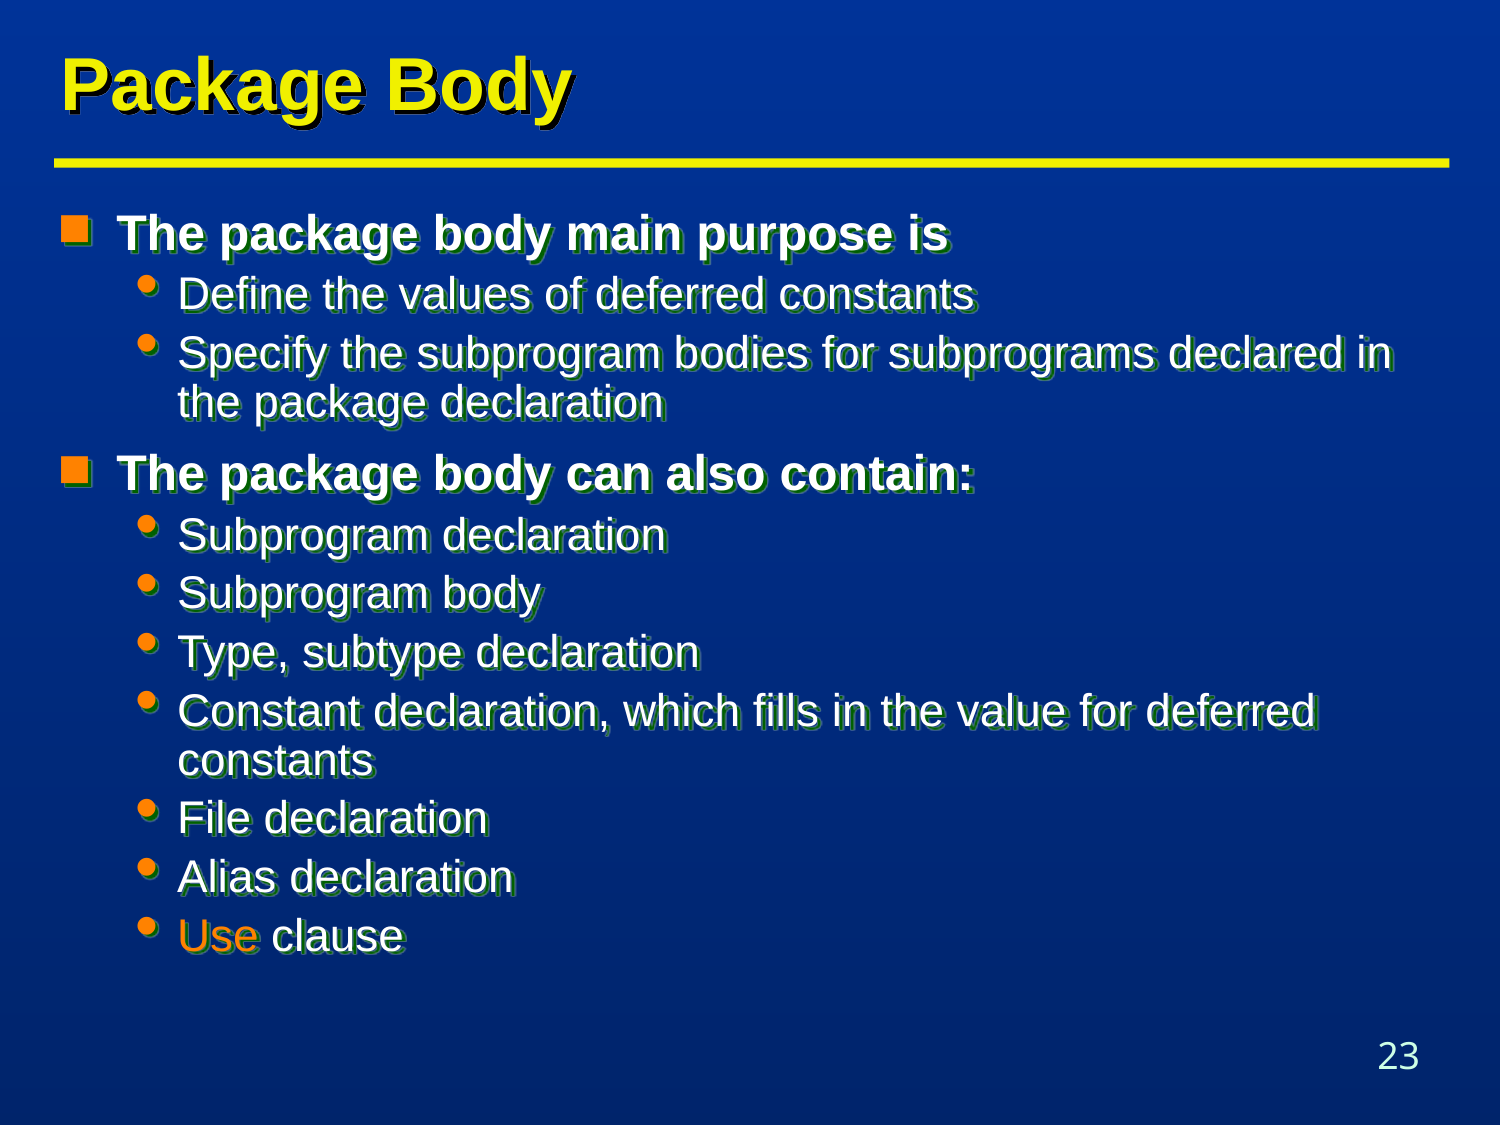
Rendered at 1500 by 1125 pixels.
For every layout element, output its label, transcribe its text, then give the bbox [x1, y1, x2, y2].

title Package Body [46, 33, 1455, 139]
list The package body main purpose is Define the values of deferred constants Specify the subprogram bodies for subprograms declared in the package declaration The package body can also contain: Subprogram declaration Subprogram body Type, subtype declaration Constant declaration, which fills in the value for deferred constants File declaration Alias declaration Use clause [50, 200, 1449, 1079]
